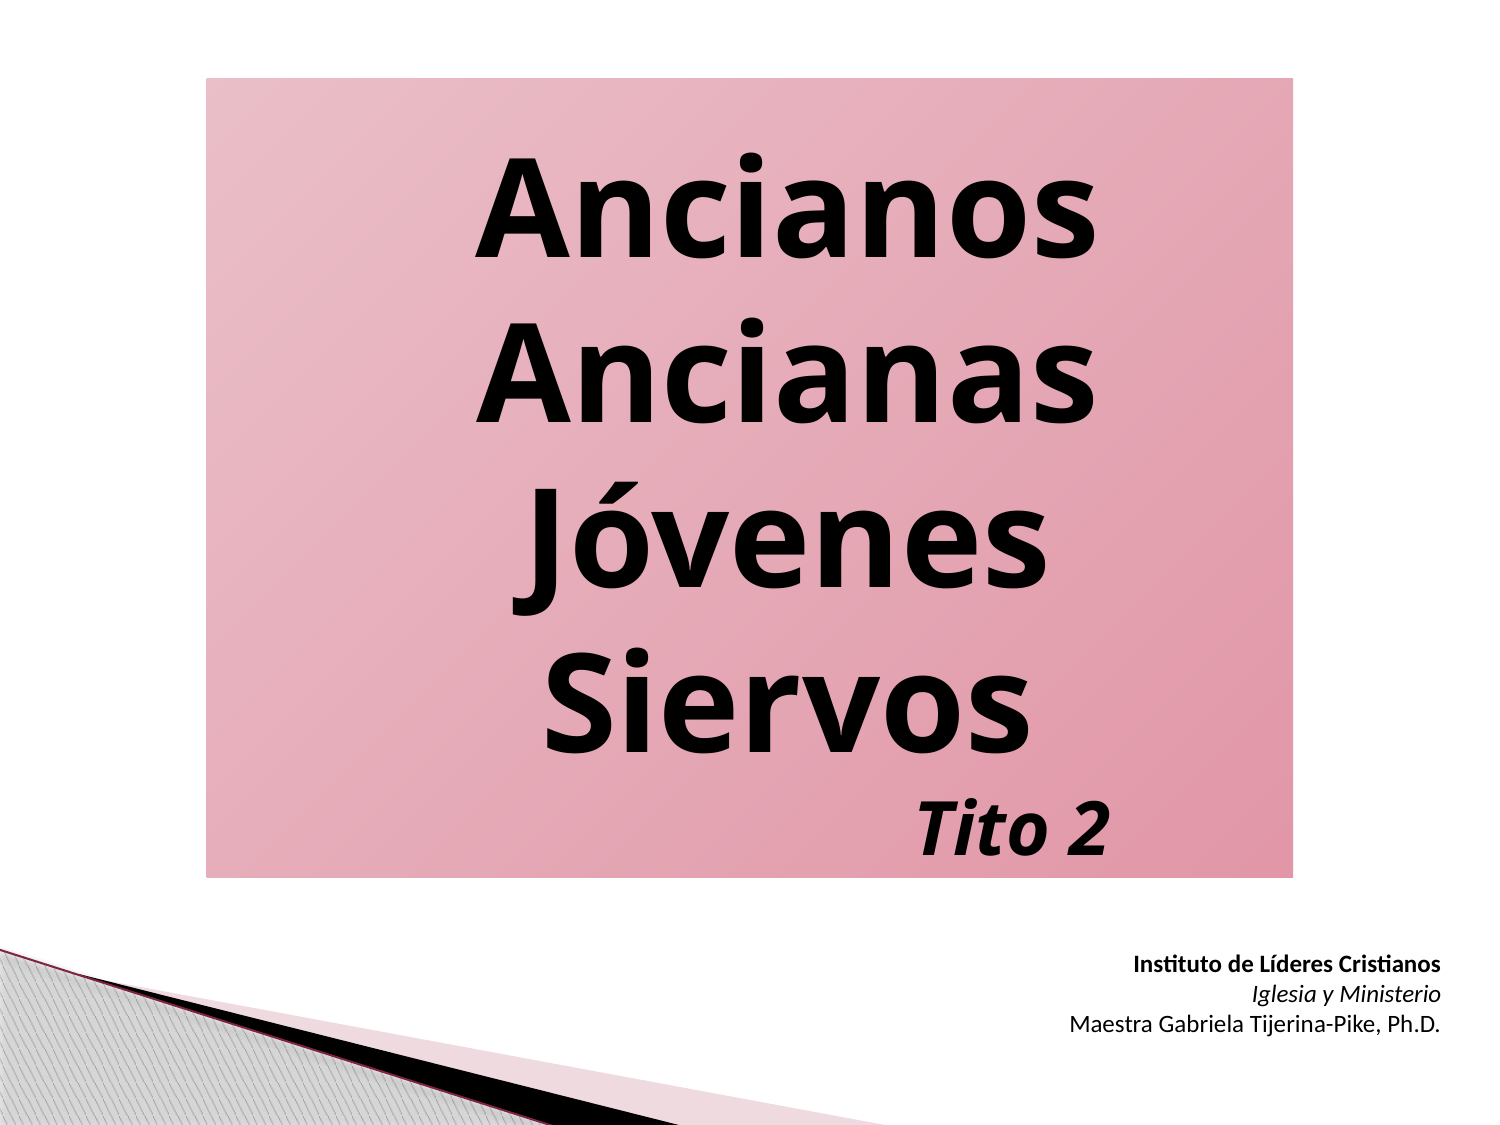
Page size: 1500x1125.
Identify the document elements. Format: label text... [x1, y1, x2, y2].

text_box Ancianos Ancianas Jóvenes Siervos Tito 2 [206, 78, 1294, 878]
text_box Instituto de Líderes Cristianos Iglesia y Ministerio Maestra Gabriela Tijerina-Pike, Ph.D. [891, 940, 1457, 1046]
